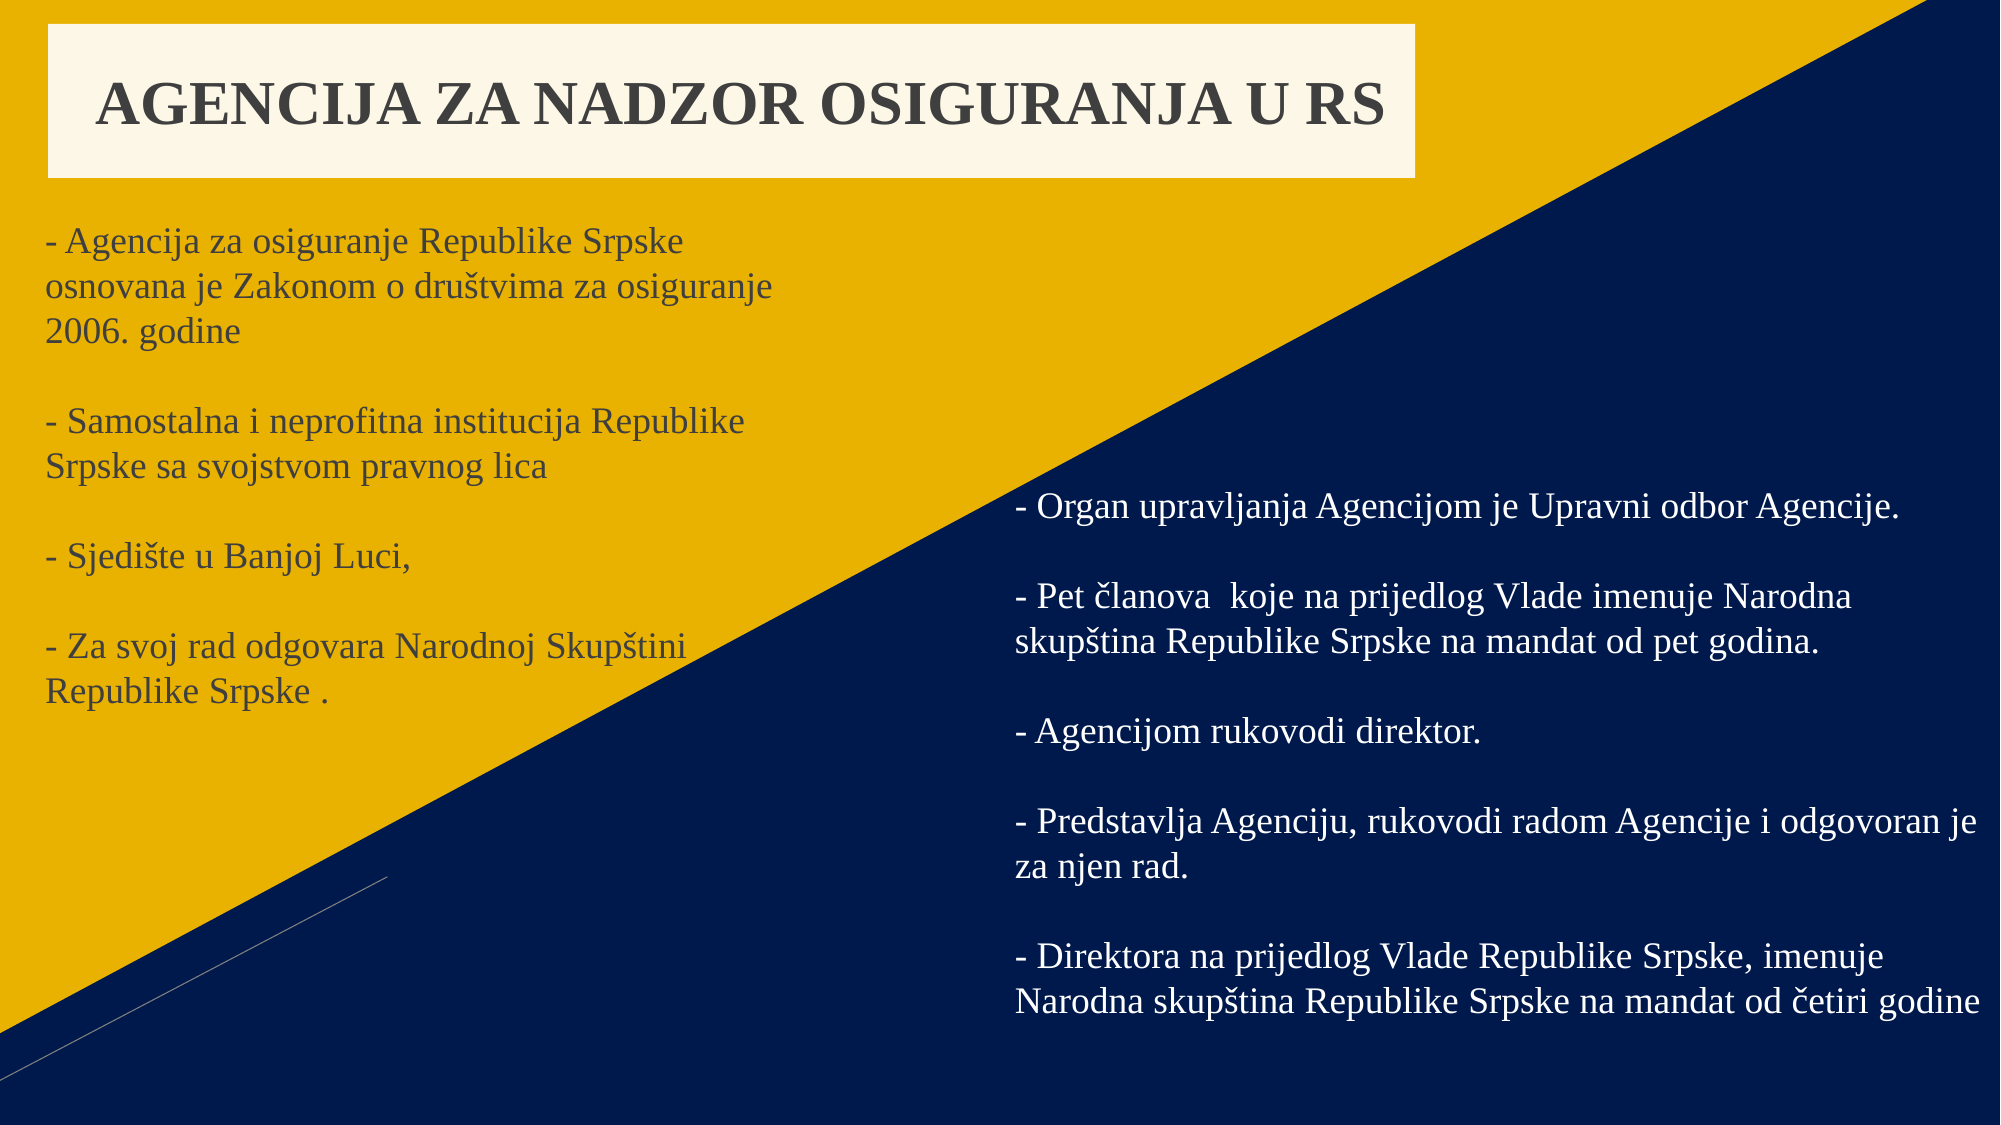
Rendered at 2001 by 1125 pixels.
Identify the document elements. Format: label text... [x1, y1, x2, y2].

text_box - Agencija za osiguranje Republike Srpske osnovana je Zakonom o društvima za osiguranje 2006. godine - Samostalna i neprofitna institucija Republike Srpske sa svojstvom pravnog lica - Sjedište u Banjoj Luci, - Za svoj rad odgovara Narodnoj Skupštini Republike Srpske . [30, 209, 813, 719]
title AGENCIJA ZA NADZOR OSIGURANJA U RS [48, 23, 1416, 178]
text_box - Organ upravljanja Agencijom je Upravni odbor Agencije. - Pet članova koje na prijedlog Vlade imenuje Narodna skupština Republike Srpske na mandat od pet godina. - Agencijom rukovodi direktor. - Predstavlja Agenciju, rukovodi radom Agencije i odgovoran je za njen rad. - Direktora na prijedlog Vlade Republike Srpske, imenuje Narodna skupština Republike Srpske na mandat od četiri godine [999, 473, 2000, 1029]
